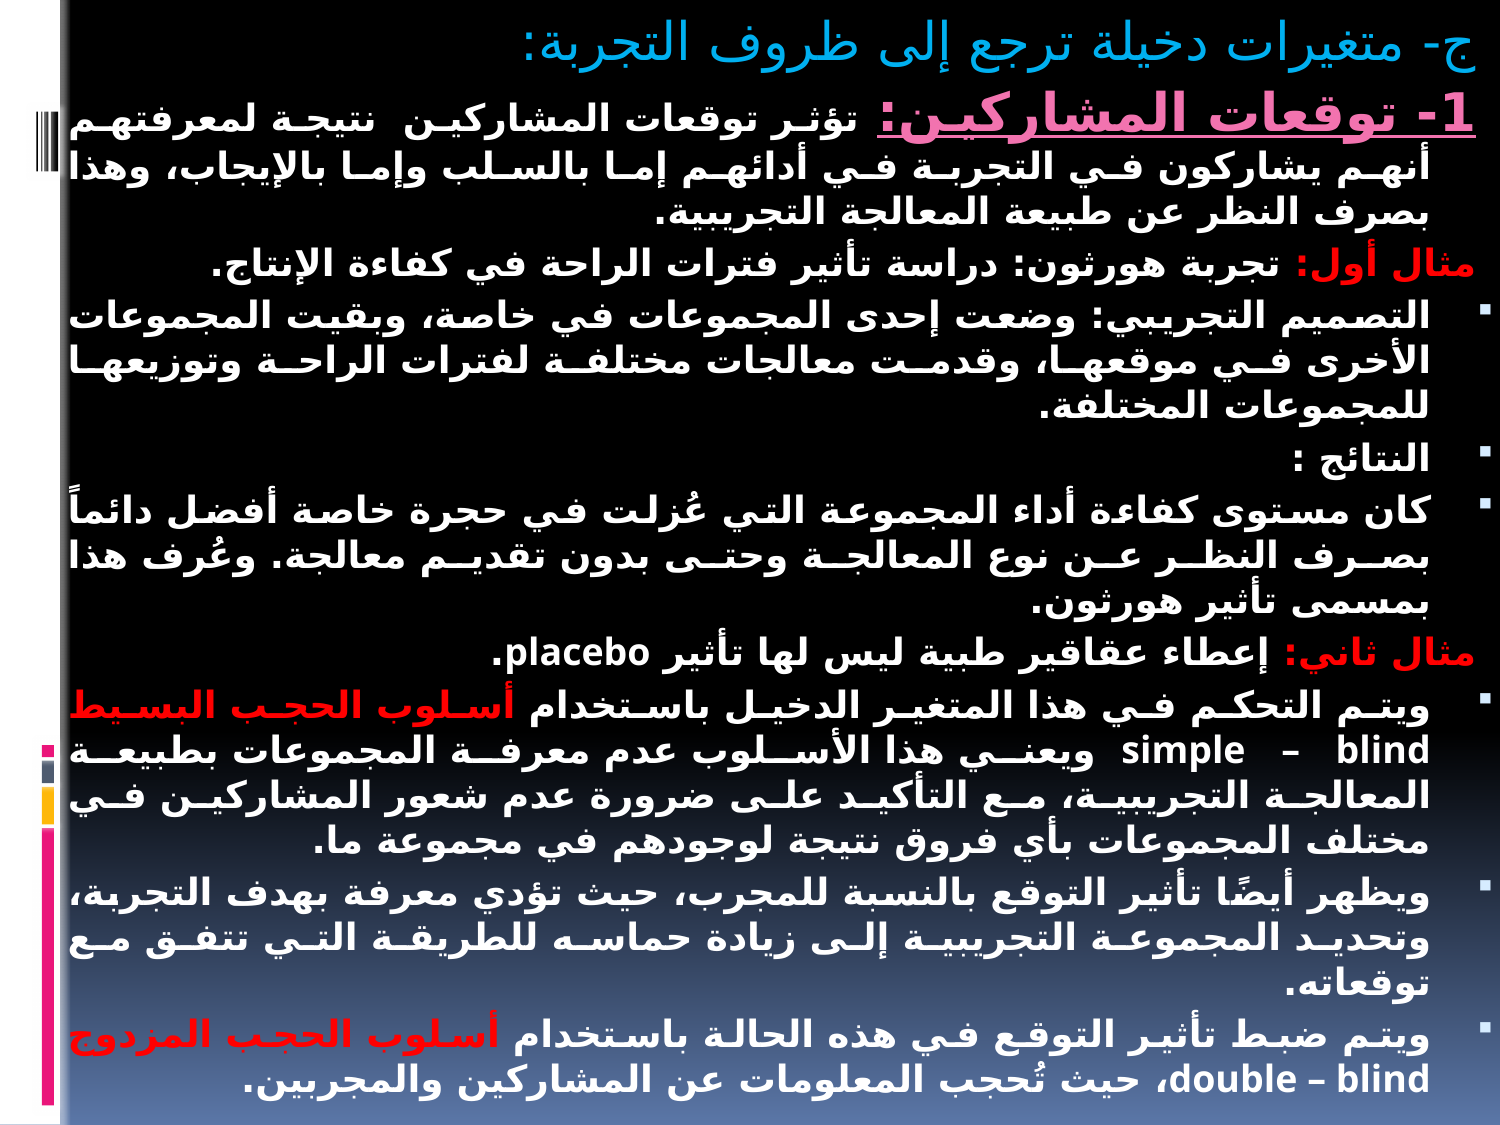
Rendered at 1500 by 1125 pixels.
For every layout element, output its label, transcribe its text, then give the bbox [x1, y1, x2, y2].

list ج- متغيرات دخيلة ترجع إلى ظروف التجربة: 1- توقعات المشاركين: تؤثر توقعات المشاركين نتيجة لمعرفتهم أنهم يشاركون في التجربة في أدائهم إما بالسلب وإما بالإيجاب، وهذا بصرف النظر عن طبيعة المعالجة التجريبية. مثال أول: تجربة هورثون: دراسة تأثير فترات الراحة في كفاءة الإنتاج. التصميم التجريبي: وضعت إحدى المجموعات في خاصة، وبقيت المجموعات الأخرى في موقعها، وقدمت معالجات مختلفة لفترات الراحة وتوزيعها للمجموعات المختلفة. النتائج : كان مستوى كفاءة أداء المجموعة التي عُزلت في حجرة خاصة أفضل دائماً بصرف النظر عن نوع المعالجة وحتى بدون تقديم معالجة. وعُرف هذا بمسمى تأثير هورثون. مثال ثاني: إعطاء عقاقير طبية ليس لها تأثير placebo. ويتم التحكم في هذا المتغير الدخيل باستخدام أسلوب الحجب البسيط simple – blind ويعني هذا الأسلوب عدم معرفة المجموعات بطبيعة المعالجة التجريبية، مع التأكيد على ضرورة عدم شعور المشاركين في مختلف المجموعات بأي فروق نتيجة لوجودهم في مجموعة ما. ويظهر أيضًا تأثير التوقع بالنسبة للمجرب، حيث تؤدي معرفة بهدف التجربة، وتحديد المجموعة التجريبية إلى زيادة حماسه للطريقة التي تتفق مع توقعاته. ويتم ضبط تأثير التوقع في هذه الحالة باستخدام أسلوب الحجب المزدوج double – blind، حيث تُحجب المعلومات عن المشاركين والمجربين. [53, 0, 1500, 1125]
